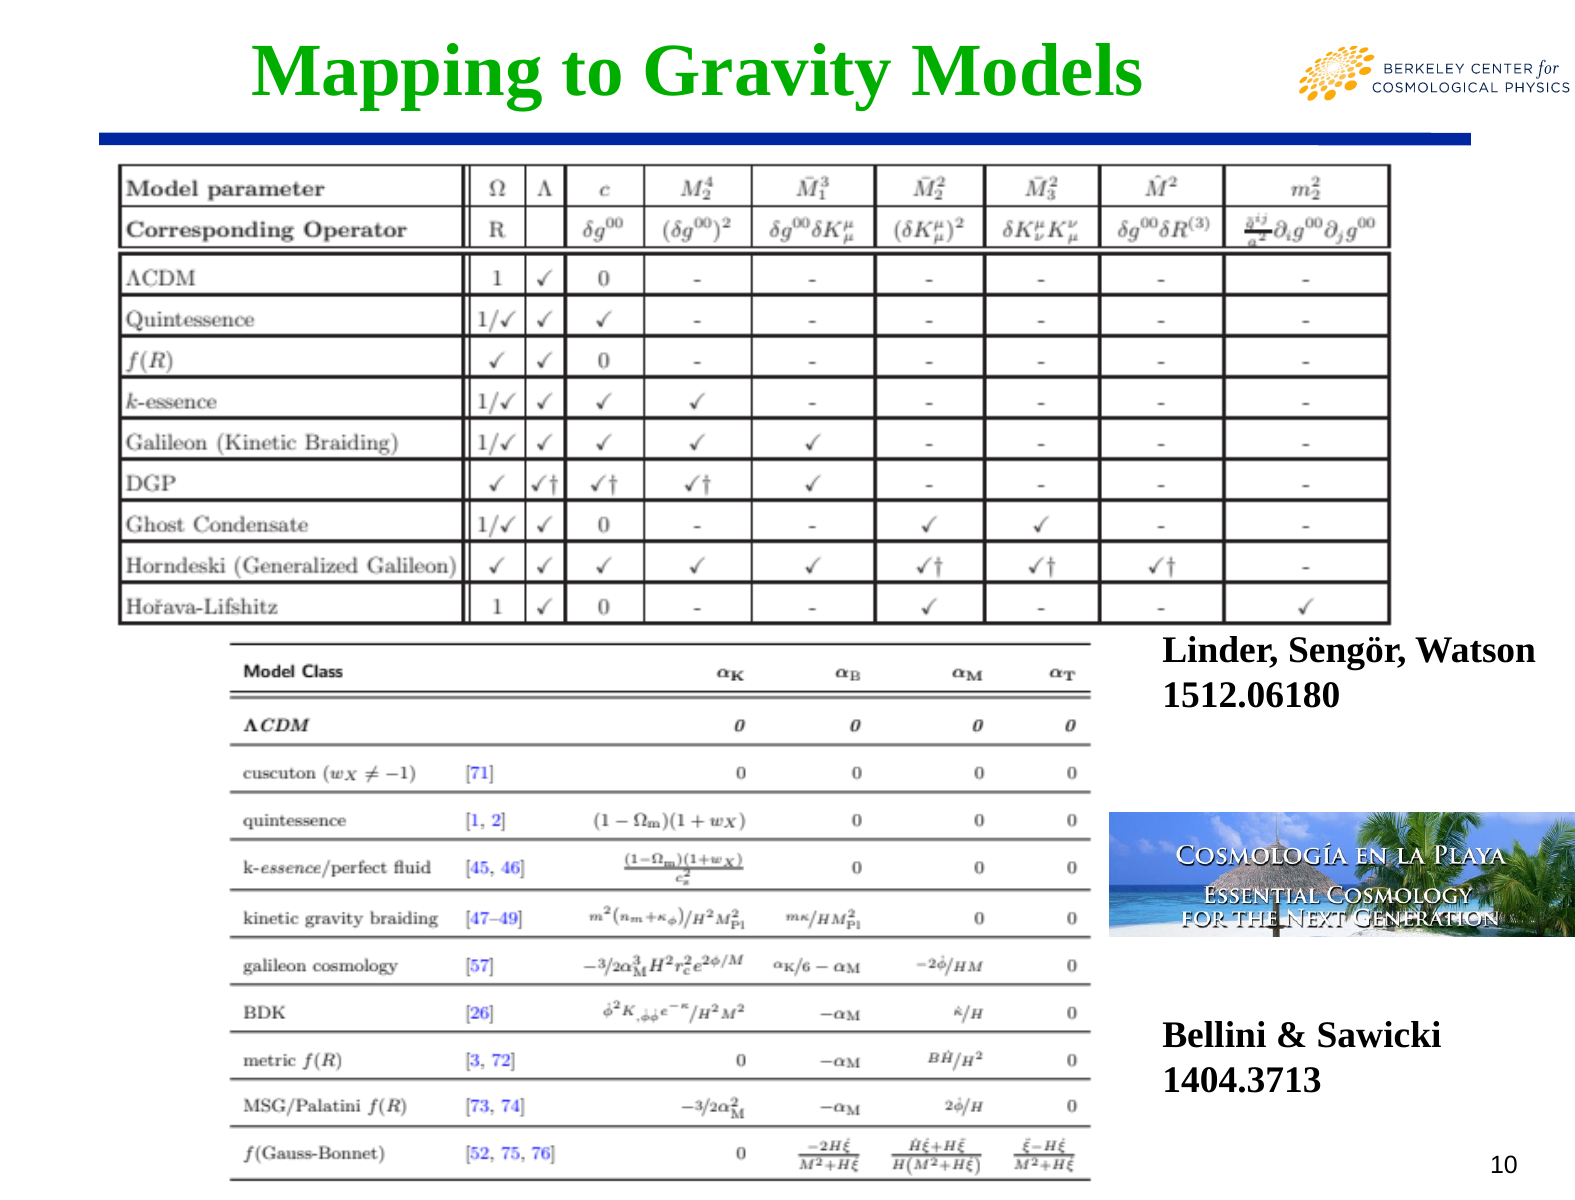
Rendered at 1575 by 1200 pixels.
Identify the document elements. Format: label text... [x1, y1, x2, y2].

picture [1109, 811, 1575, 937]
title Mapping to Gravity Models [86, 25, 1310, 120]
picture [1310, 46, 1570, 101]
text_box Bellini & Sawicki 1404.3713 [1147, 1002, 1575, 1108]
picture [112, 159, 1396, 630]
picture [225, 637, 1095, 1185]
slide_number 10 [1491, 1124, 1575, 1200]
text_box Linder, Sengör, Watson 1512.06180 [1147, 617, 1575, 723]
